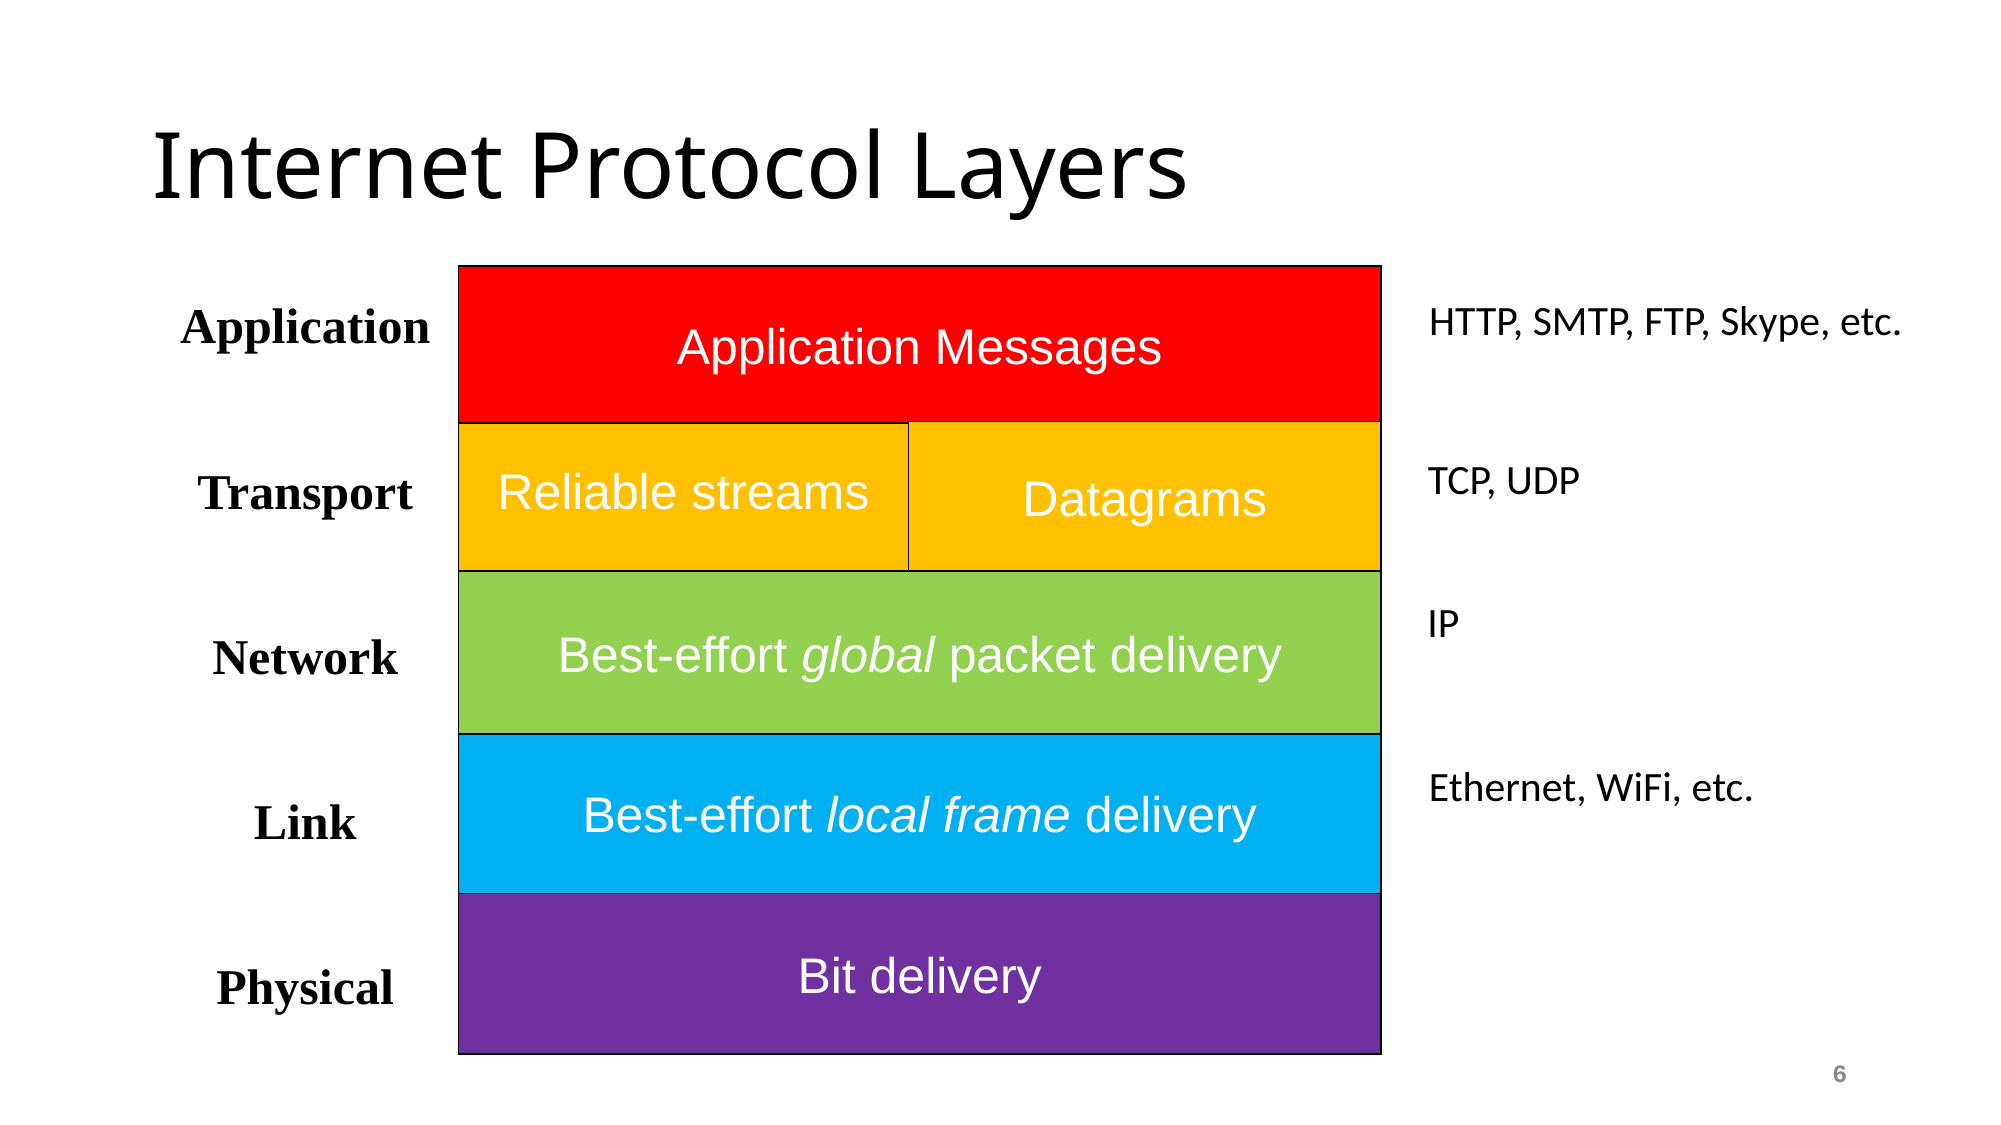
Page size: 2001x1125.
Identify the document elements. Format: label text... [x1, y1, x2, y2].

text_box Datagrams [908, 421, 1382, 572]
text_box TCP, UDP [1413, 445, 1596, 511]
text_box HTTP, SMTP, FTP, Skype, etc. [1414, 286, 1928, 352]
text_box Application Messages [458, 266, 1382, 423]
text_box Reliable streams [458, 423, 908, 572]
text_box Best-effort global packet delivery [458, 572, 1382, 734]
text_box Network [197, 616, 414, 692]
text_box Physical [201, 947, 410, 1022]
text_box Best-effort local frame delivery [458, 734, 1382, 893]
text_box Ethernet, WiFi, etc. [1414, 752, 1770, 817]
text_box Bit delivery [458, 893, 1382, 1054]
title Internet Protocol Layers [137, 59, 1863, 278]
text_box Application [165, 286, 446, 362]
text_box Link [239, 782, 372, 857]
text_box IP [1412, 587, 1475, 653]
text_box Transport [182, 451, 429, 527]
slide_number 6 [1412, 1042, 1863, 1103]
